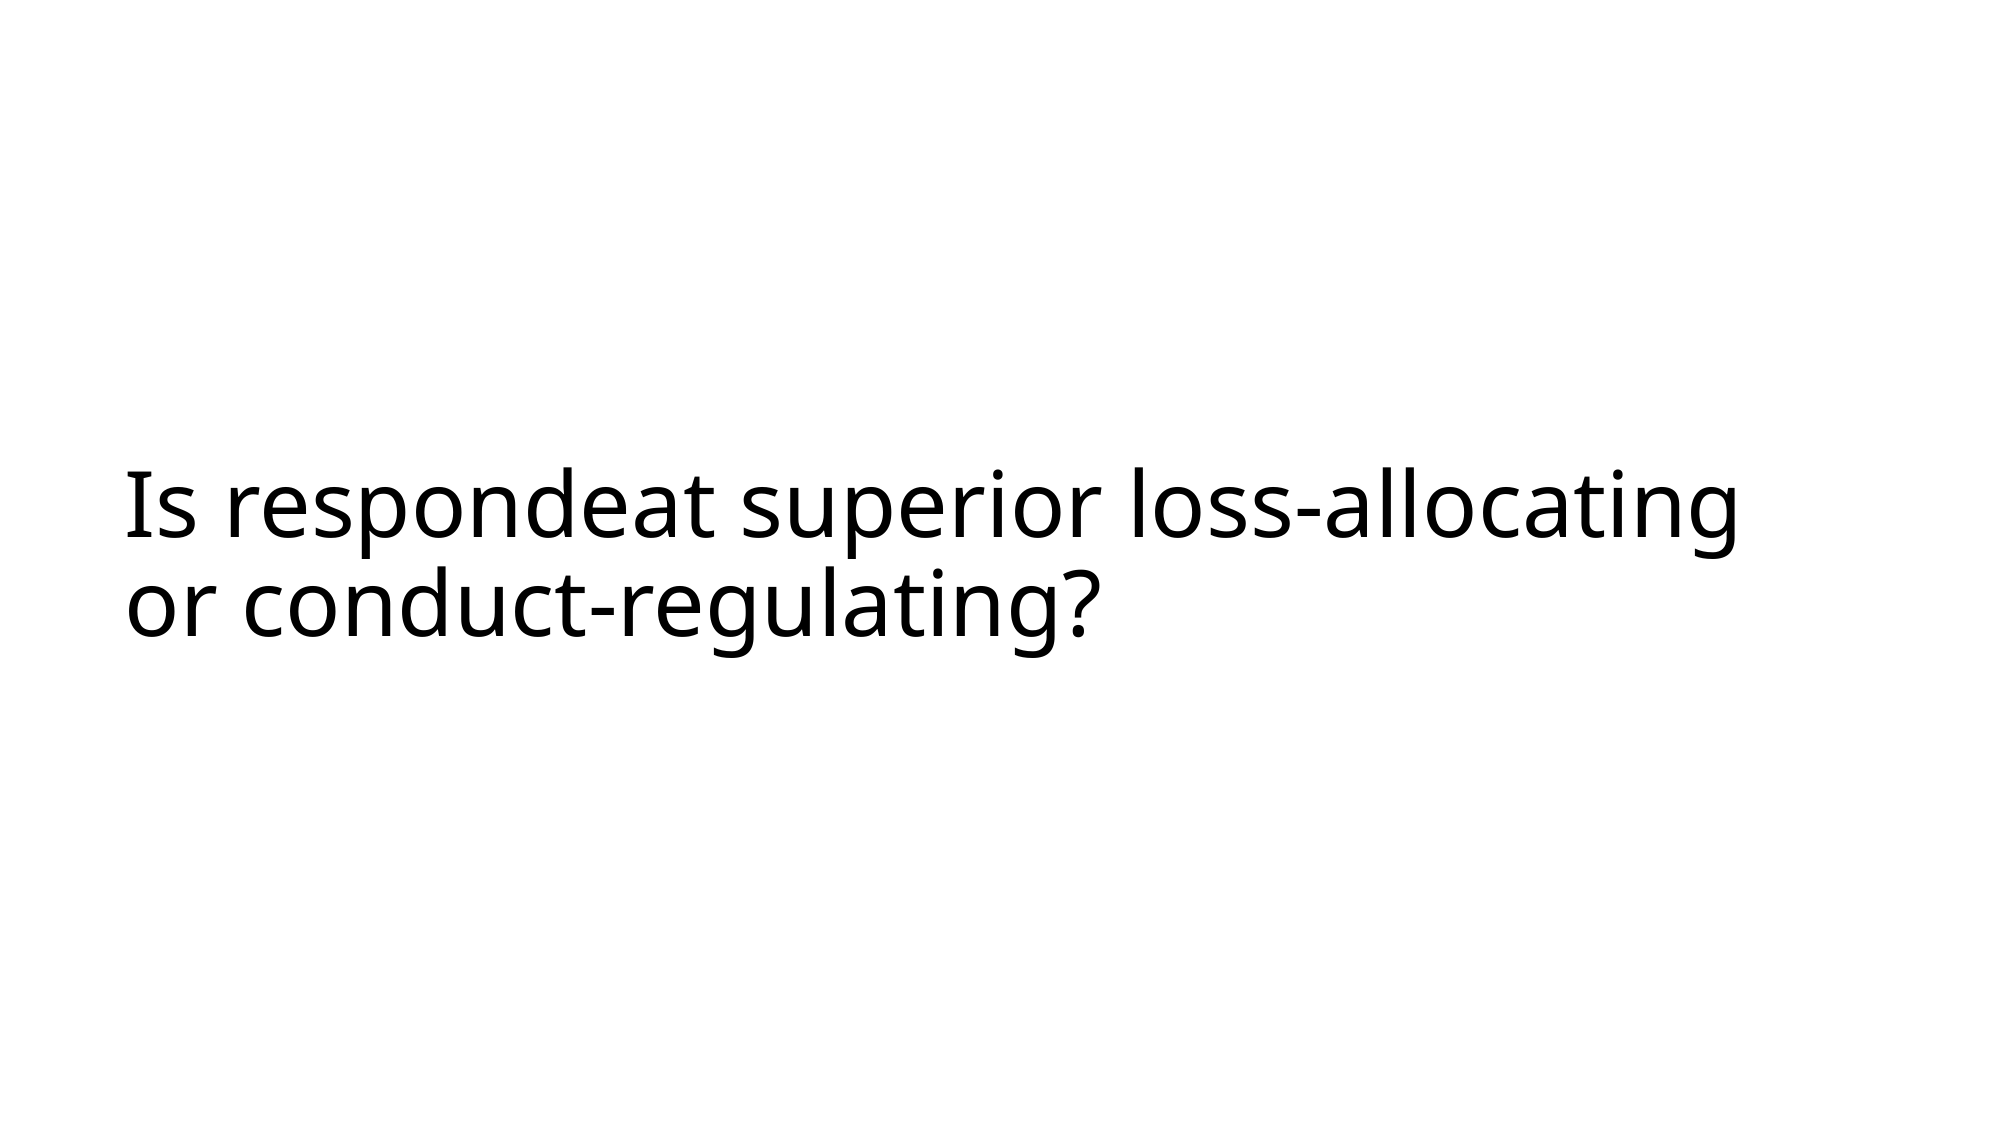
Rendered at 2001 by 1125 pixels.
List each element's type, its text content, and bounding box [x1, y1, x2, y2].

title Is respondeat superior loss-allocating or conduct-regulating? [109, 59, 1863, 1054]
